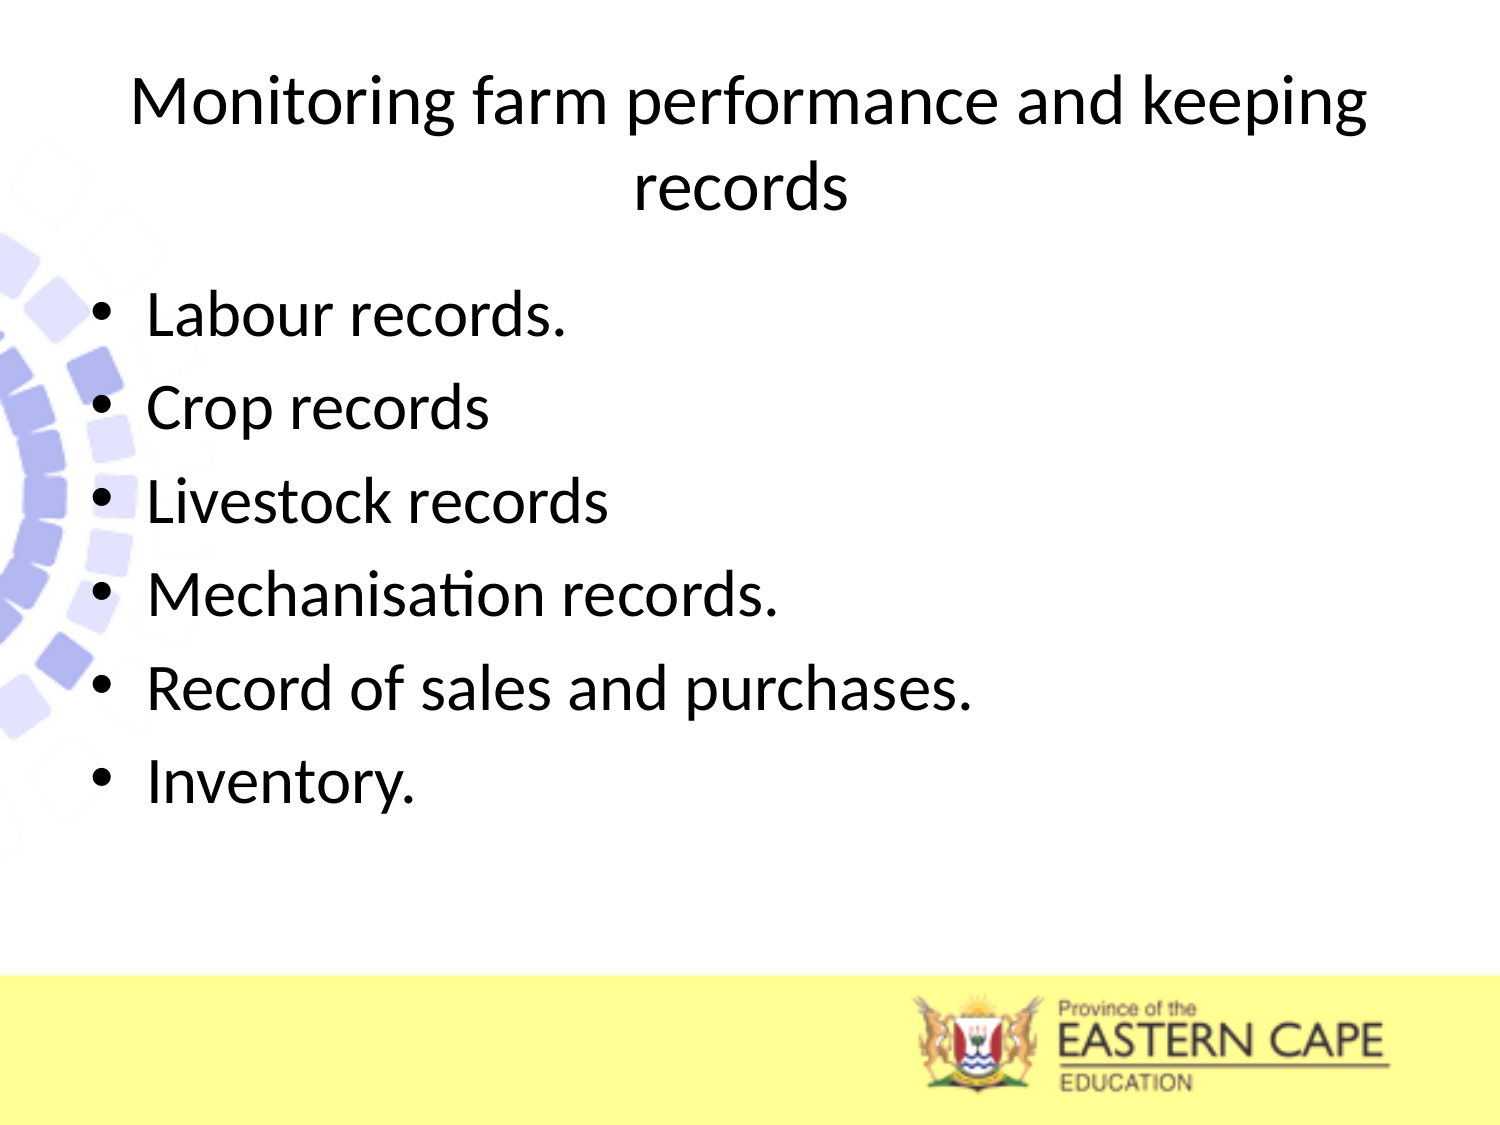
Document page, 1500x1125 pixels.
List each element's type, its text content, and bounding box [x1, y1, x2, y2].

picture [0, 0, 1500, 1125]
list Labour records. Crop records Livestock records Mechanisation records. Record of sales and purchases. Inventory. [75, 262, 1425, 1005]
title Monitoring farm performance and keeping records [75, 45, 1425, 233]
